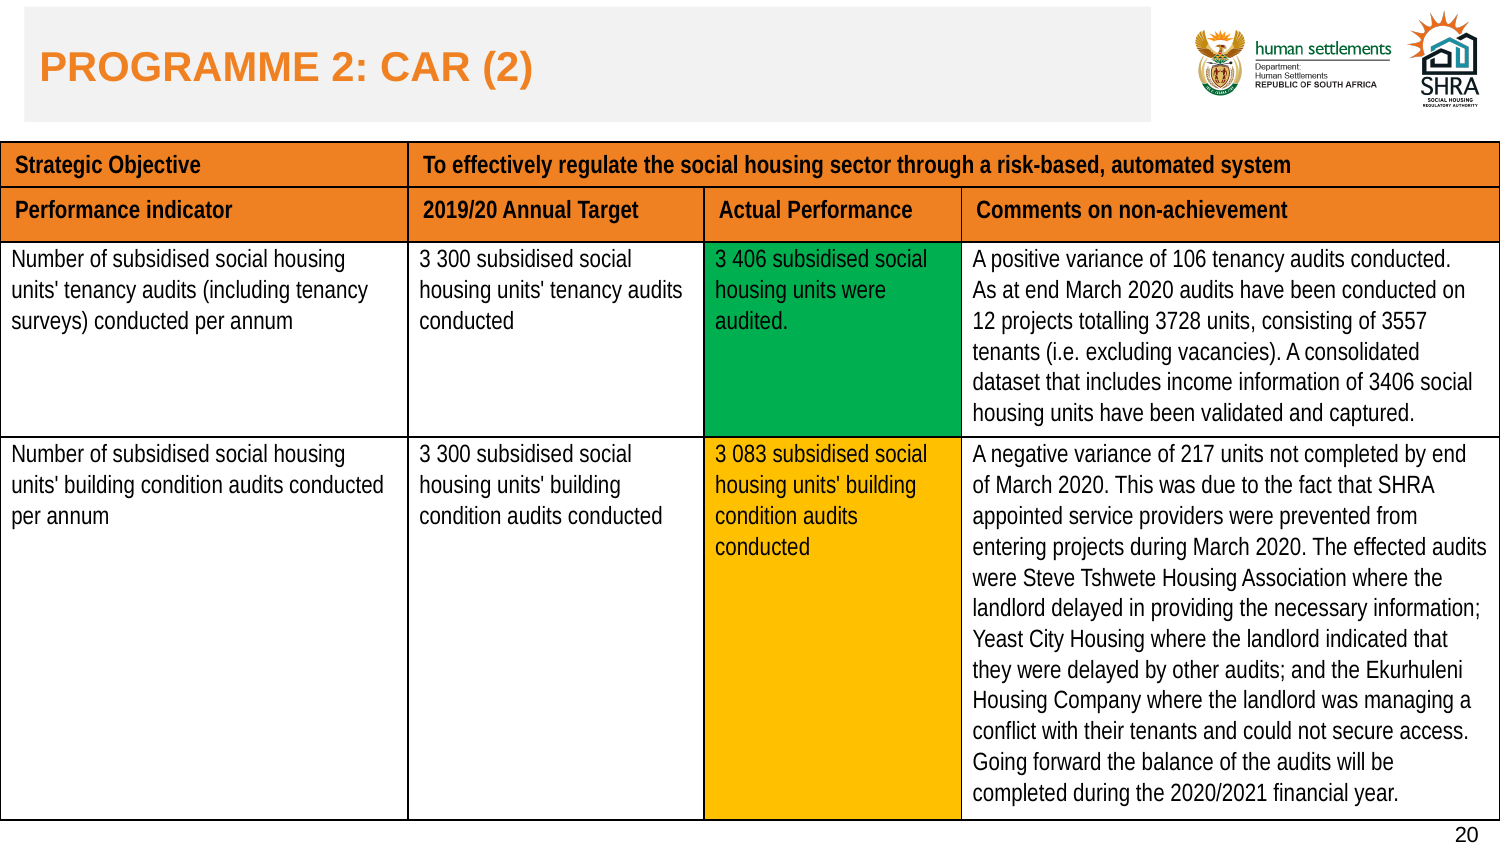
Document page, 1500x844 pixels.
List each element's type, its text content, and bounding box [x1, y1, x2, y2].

picture [1401, 4, 1493, 116]
table_cell A negative variance of 217 units not completed by end of March 2020. This was due to the fact that SHRA appointed service providers were prevented from entering projects during March 2020. The effected audits were Steve Tshwete Housing Association where the landlord delayed in providing the necessary information; Yeast City Housing where the landlord indicated that they were delayed by other audits; and the Ekurhuleni Housing Company where the landlord was managing a conflict with their tenants and could not secure access. Going forward the balance of the audits will be completed during the 2020/2021 financial year. [962, 438, 1499, 819]
table_header Strategic Objective [1, 143, 407, 186]
table_cell Number of subsidised social housing units' building condition audits conducted per annum [1, 438, 407, 819]
table_cell Number of subsidised social housing units' tenancy audits (including tenancy surveys) conducted per annum [1, 243, 407, 436]
table_cell 3 300 subsidised social housing units' tenancy audits conducted [409, 243, 703, 436]
table_cell A positive variance of 106 tenancy audits conducted. As at end March 2020 audits have been conducted on 12 projects totalling 3728 units, consisting of 3557 tenants (i.e. excluding vacancies). A consolidated dataset that includes income information of 3406 social housing units have been validated and captured. [962, 243, 1499, 436]
table_cell 3 300 subsidised social housing units' building condition audits conducted [409, 438, 703, 819]
picture [1189, 19, 1393, 101]
table_cell 2019/20 Annual Target [409, 188, 703, 241]
table_cell Performance indicator [1, 188, 407, 241]
table_cell Actual Performance [705, 188, 961, 241]
text_box 20 [1439, 812, 1500, 844]
table_cell 3 083 subsidised social housing units' building condition audits conducted [705, 438, 961, 819]
text_box PROGRAMME 2: CAR (2) [24, 6, 1152, 122]
table_header To effectively regulate the social housing sector through a risk-based, automated system [409, 143, 1499, 186]
table_cell Comments on non-achievement [962, 188, 1499, 241]
table_cell 3 406 subsidised social housing units were audited. [705, 243, 961, 436]
